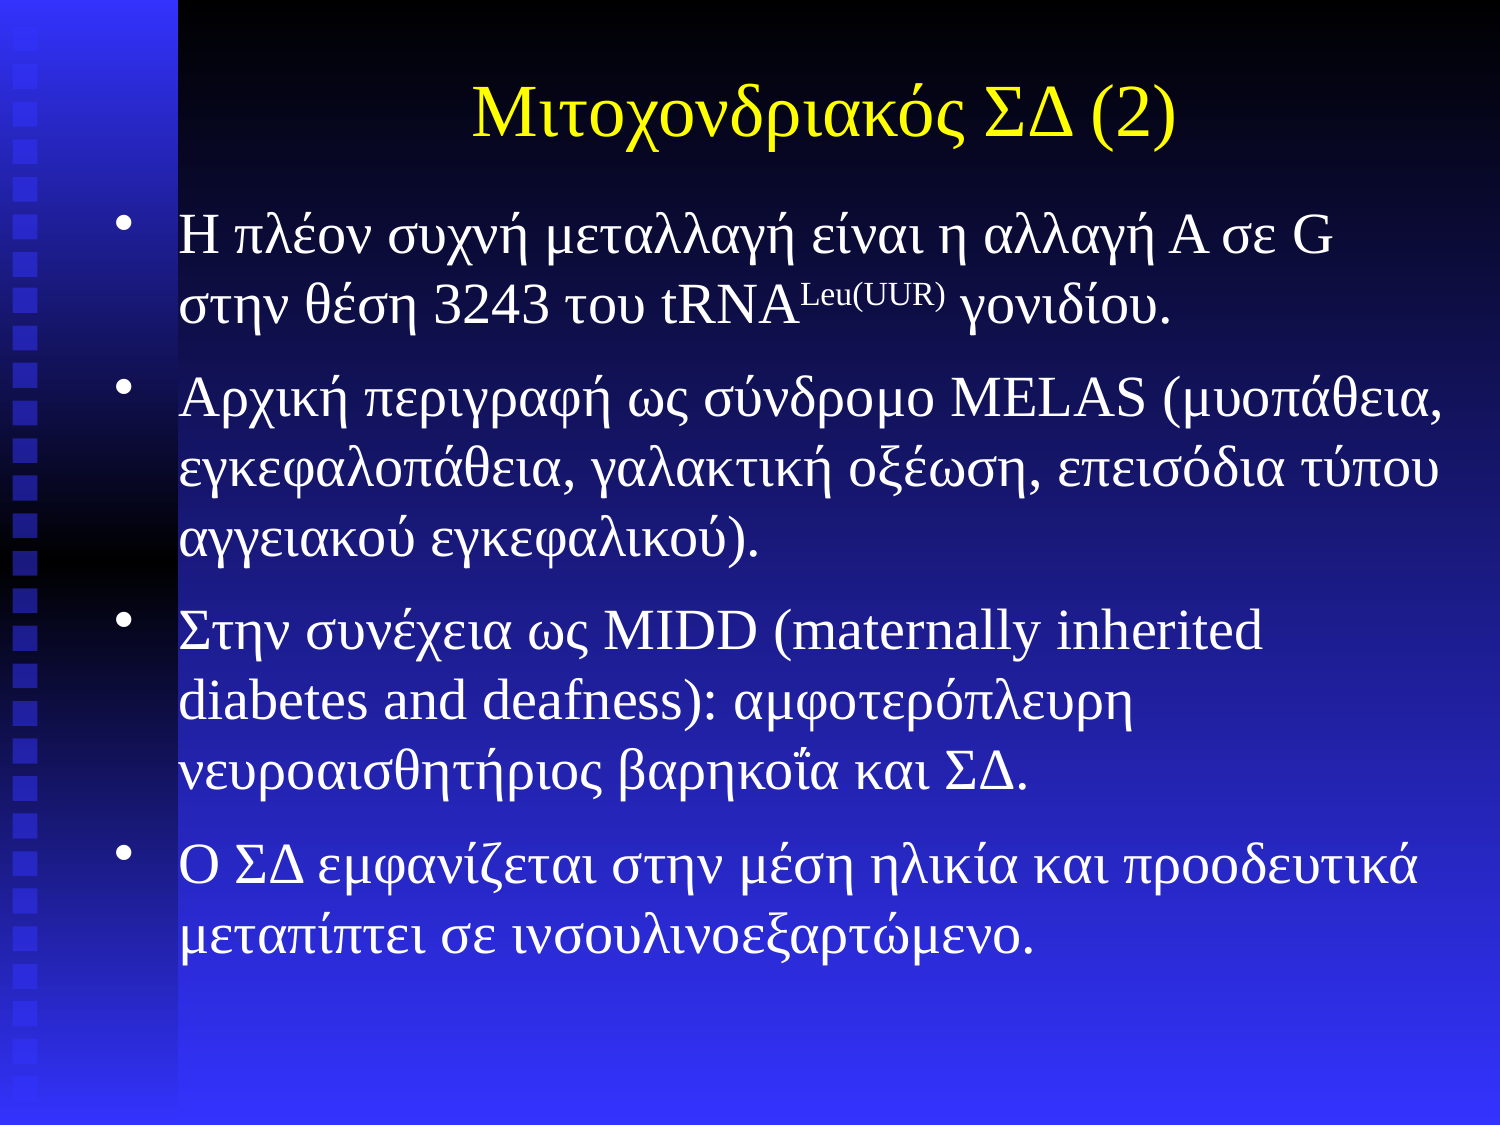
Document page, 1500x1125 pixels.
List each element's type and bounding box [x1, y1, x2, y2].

title [187, 49, 1463, 163]
text_box [99, 187, 1475, 972]
